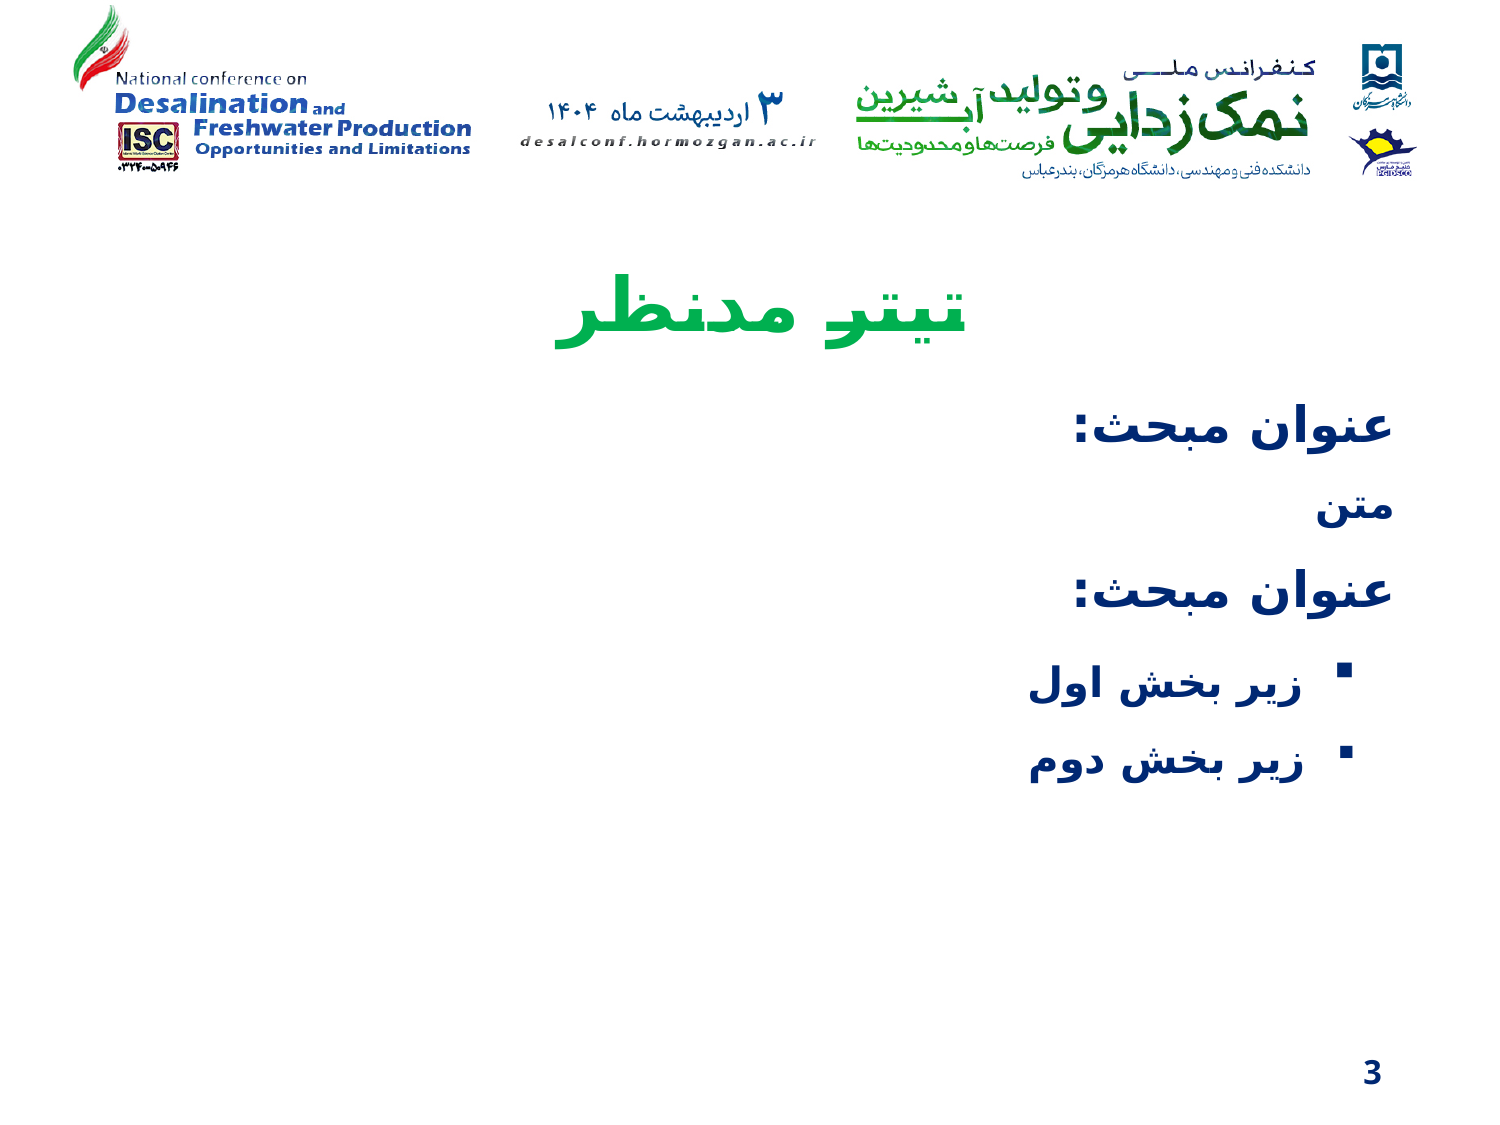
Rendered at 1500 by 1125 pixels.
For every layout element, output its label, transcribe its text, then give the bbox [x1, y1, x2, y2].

text_box تیتر مدنظر [168, 248, 1332, 354]
text_box عنوان مبحث: متن عنوان مبحث: زیر بخش اول زیر بخش دوم [180, 354, 1411, 790]
slide_number 3 [1059, 1042, 1397, 1103]
picture [0, 0, 1500, 213]
